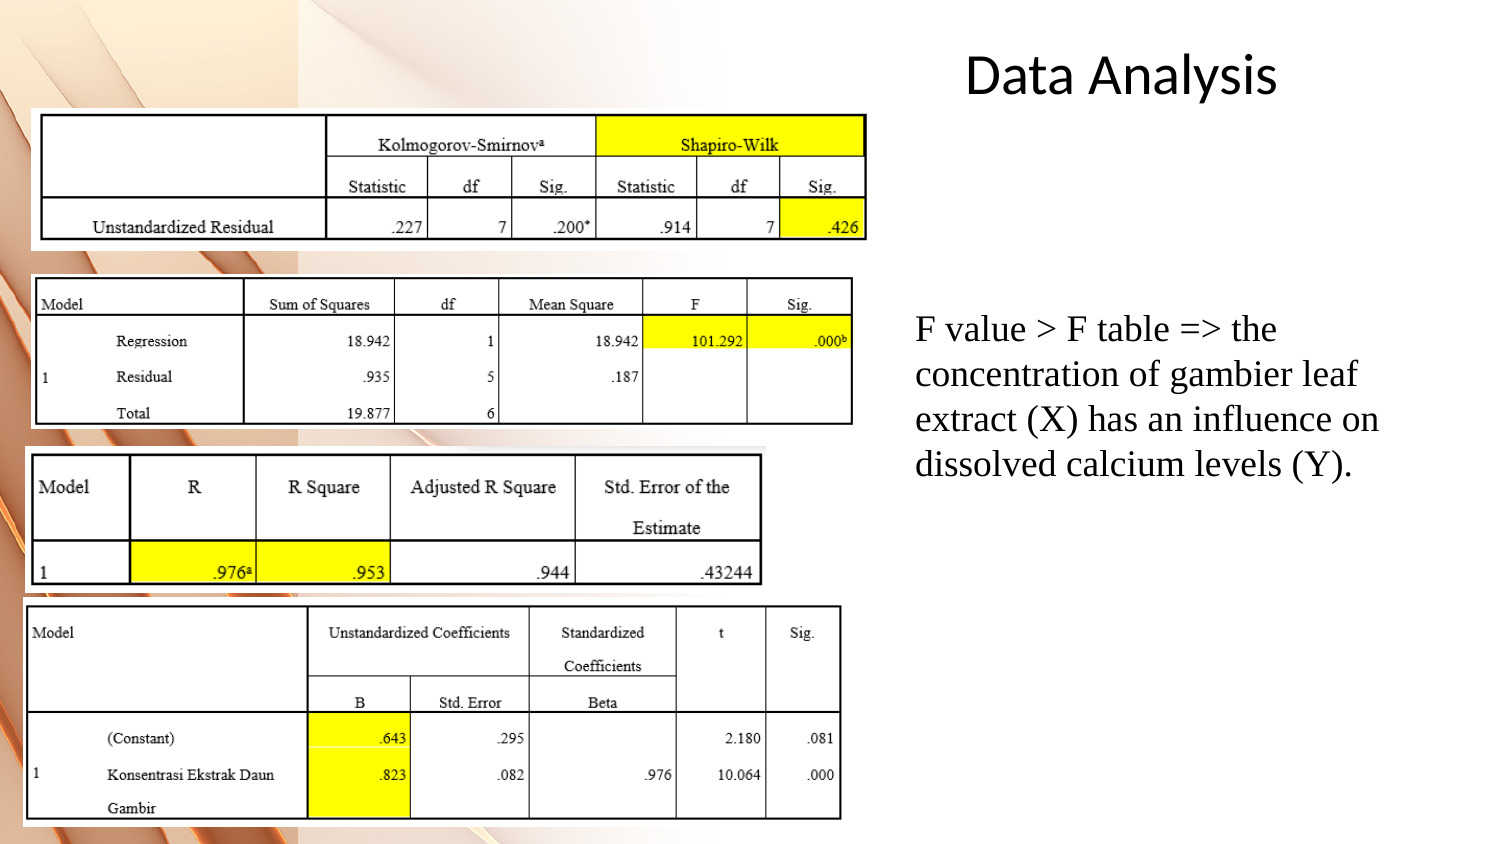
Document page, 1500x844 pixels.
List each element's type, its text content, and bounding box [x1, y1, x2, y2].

text_box F value > F table => the concentration of gambier leaf extract (X) has an influence on dissolved calcium levels (Y). [900, 296, 1402, 492]
title Data Analysis [950, 11, 1427, 131]
picture [0, 0, 1500, 844]
